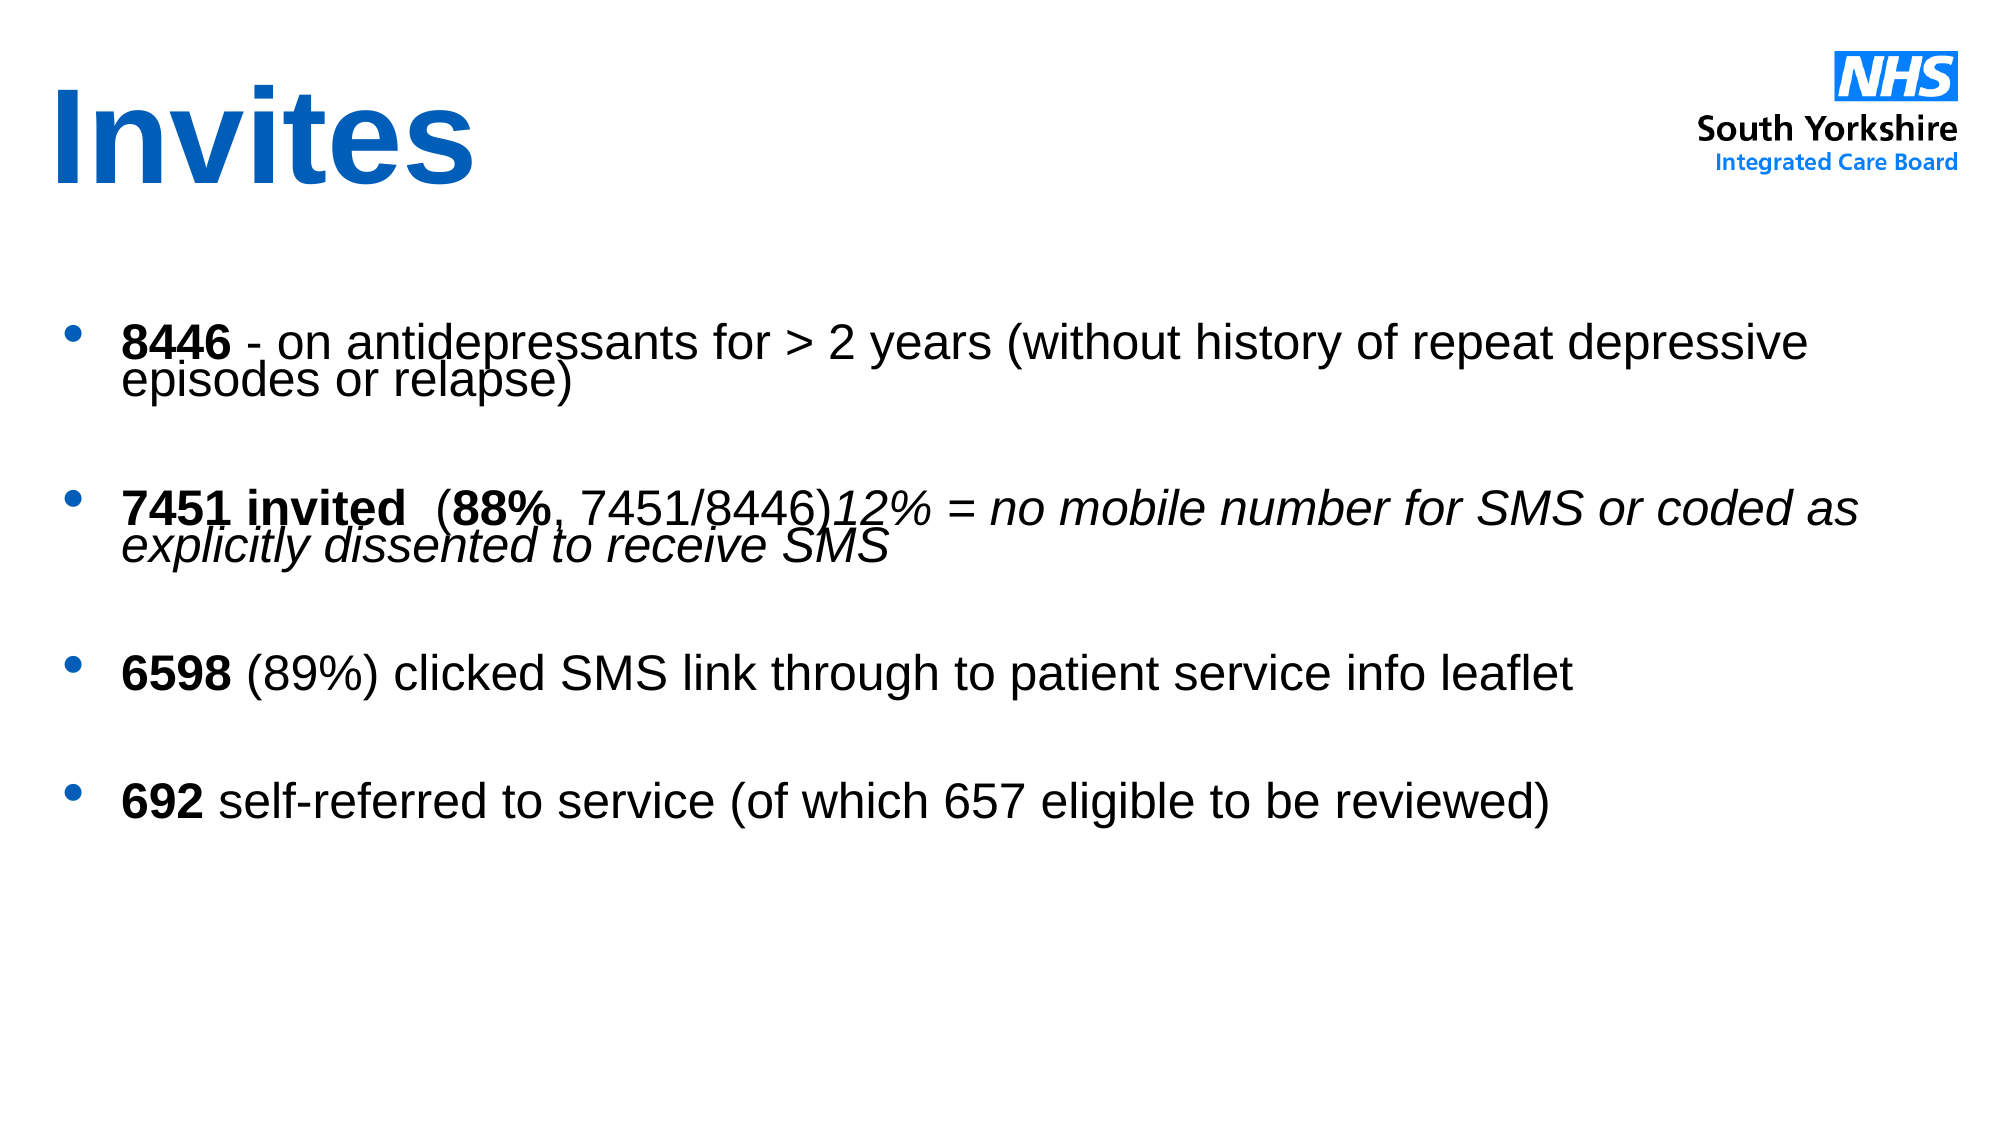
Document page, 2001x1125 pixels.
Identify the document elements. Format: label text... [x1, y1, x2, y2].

picture [1486, 51, 1959, 206]
text_box Invites [34, 40, 494, 218]
text_box 8446 - on antidepressants for > 2 years (without history of repeat depressive episodes or relapse) 7451 invited (88%, 7451/8446)12% = no mobile number for SMS or coded as explicitly dissented to receive SMS 6598 (89%) clicked SMS link through to patient service info leaflet 692 self-referred to service (of which 657 eligible to be reviewed) [49, 324, 1958, 879]
